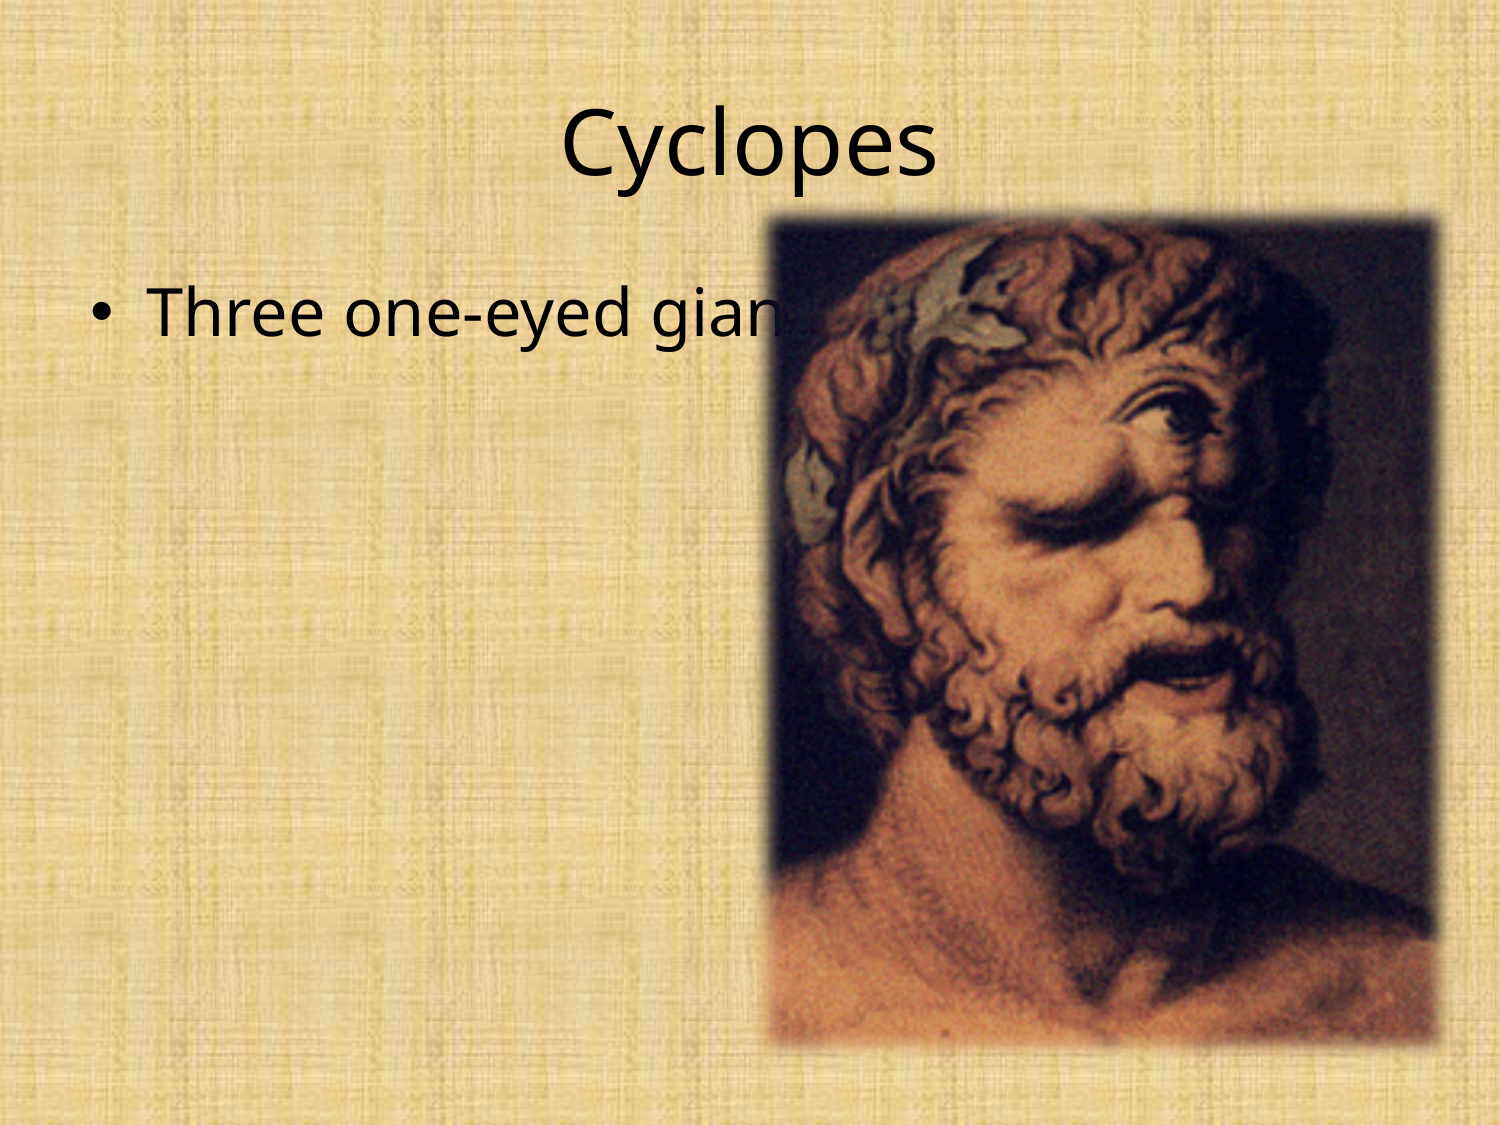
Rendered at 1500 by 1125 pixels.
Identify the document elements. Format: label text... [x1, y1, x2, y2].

title Cyclopes [75, 45, 1425, 233]
list Three one-eyed giants [75, 262, 744, 1005]
picture [0, 0, 1500, 1125]
